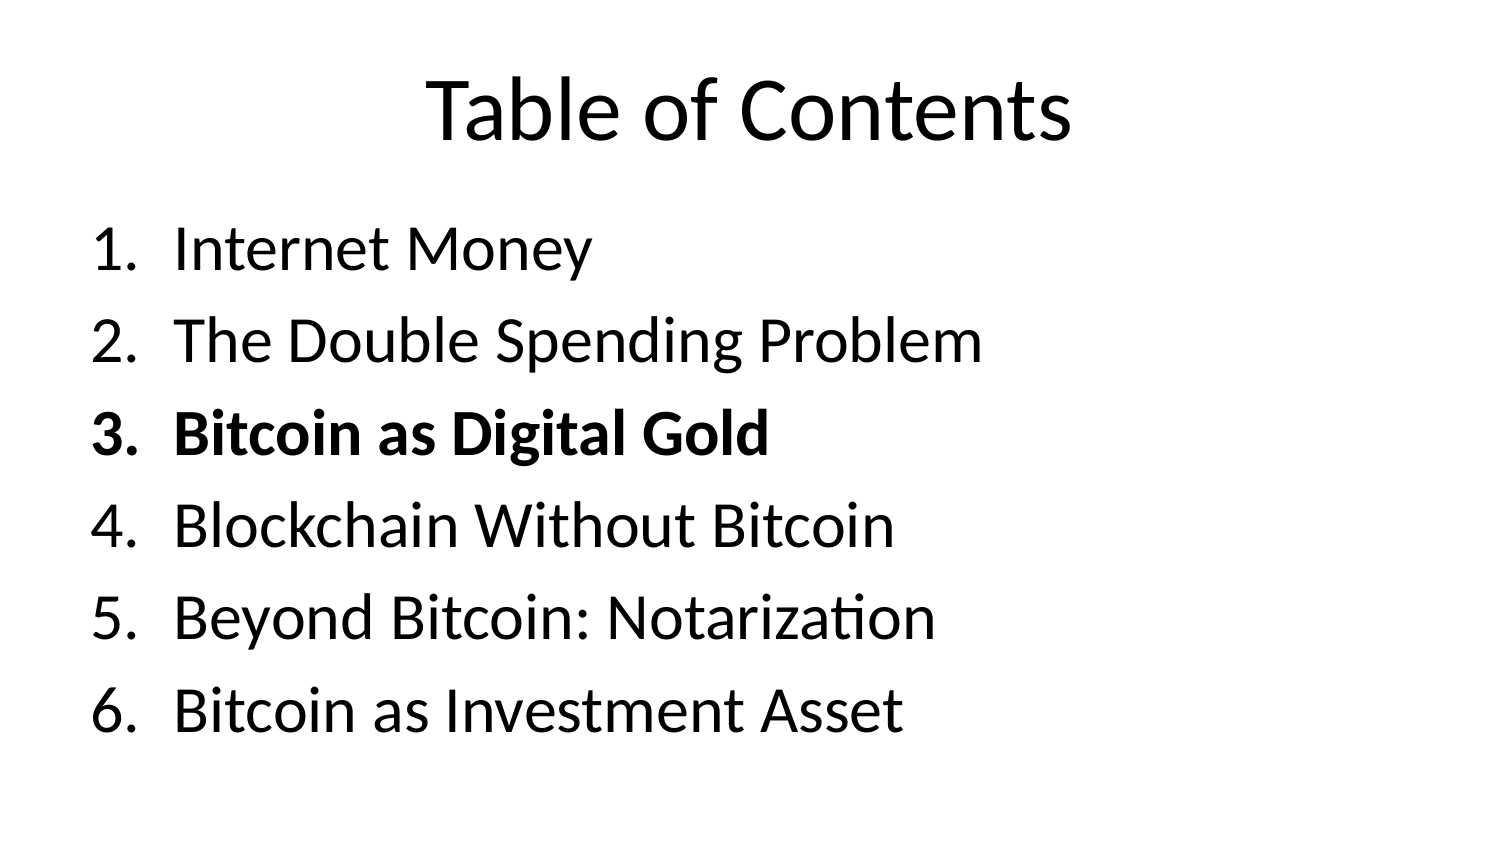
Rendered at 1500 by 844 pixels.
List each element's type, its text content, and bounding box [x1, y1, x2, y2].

title Table of Contents [75, 33, 1425, 175]
list Internet Money The Double Spending Problem Bitcoin as Digital Gold Blockchain Without Bitcoin Beyond Bitcoin: Notarization Bitcoin as Investment Asset [75, 196, 1425, 754]
